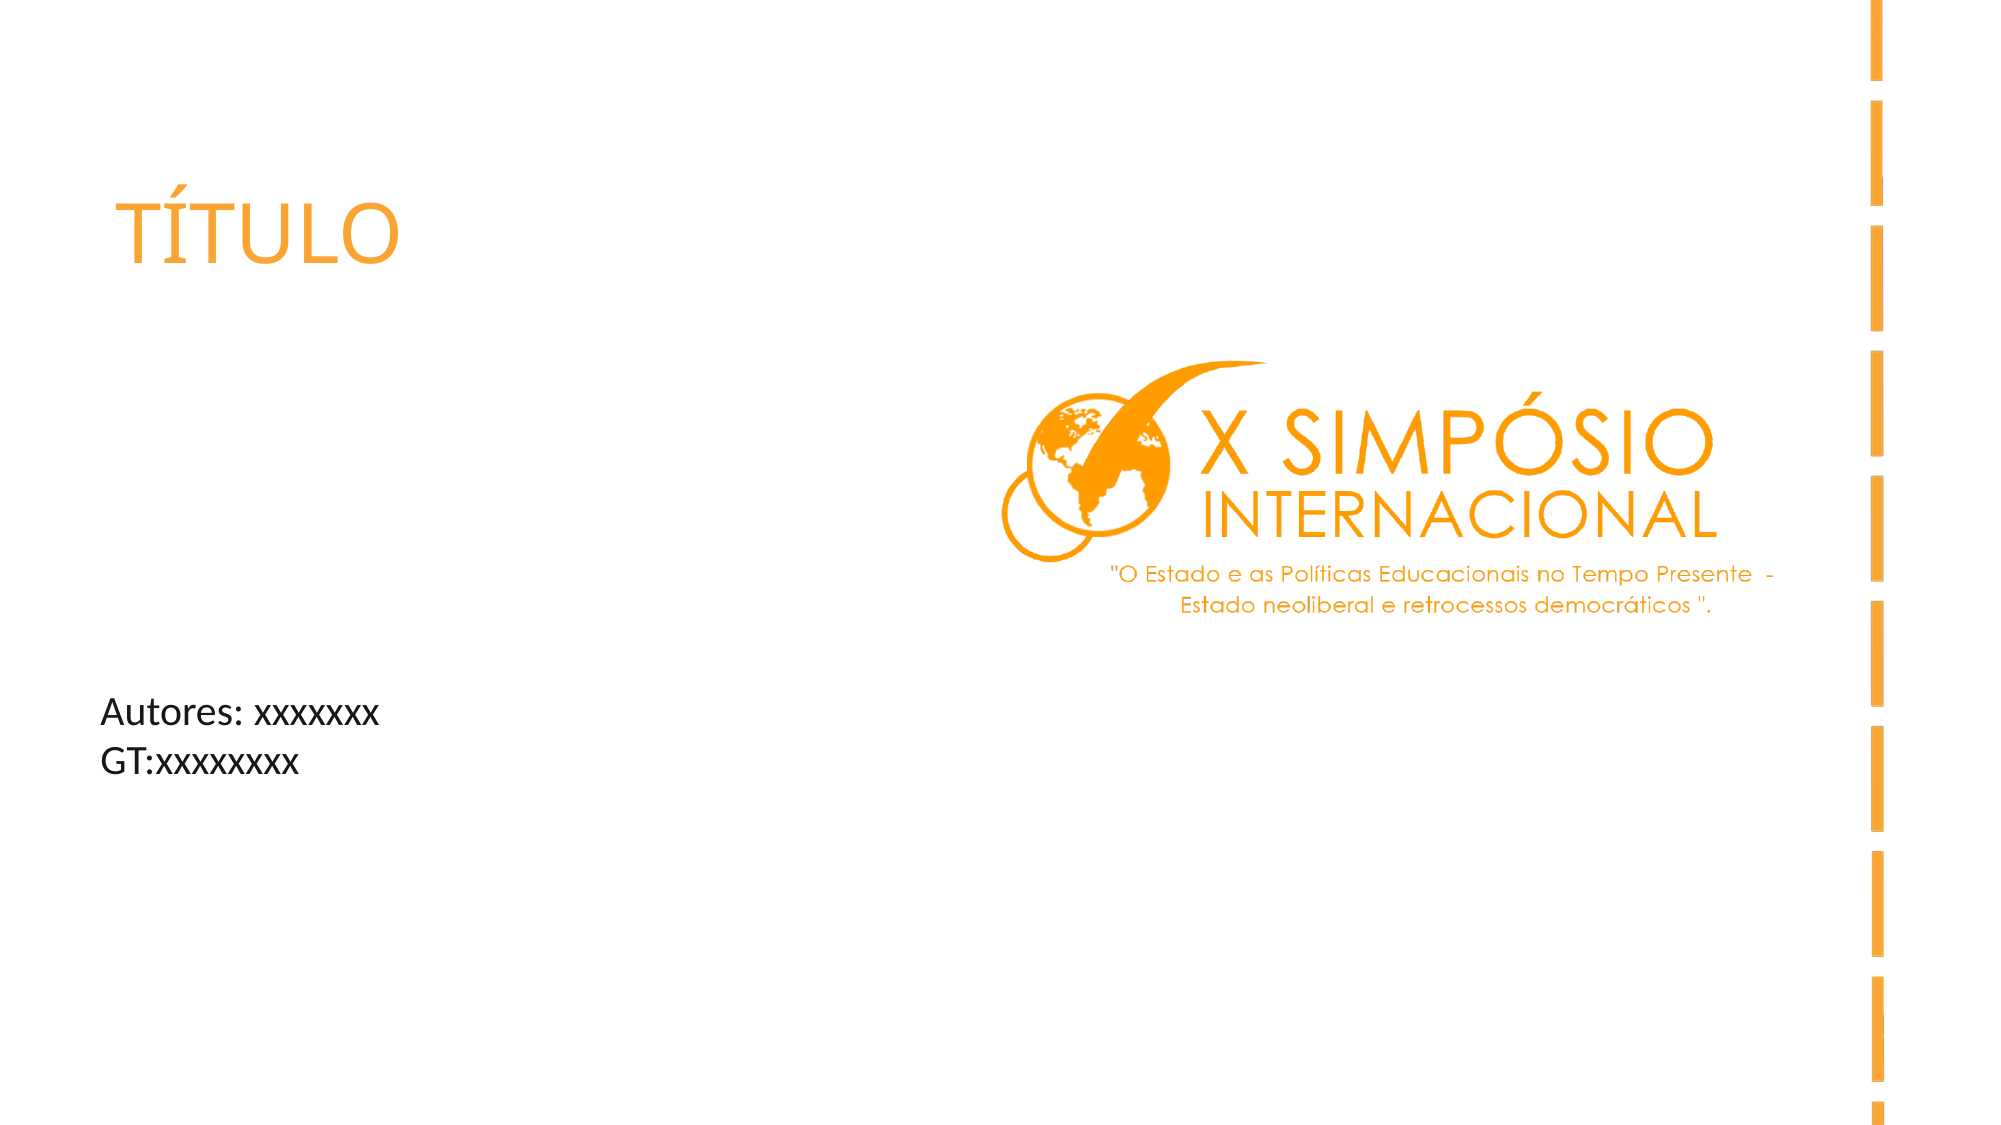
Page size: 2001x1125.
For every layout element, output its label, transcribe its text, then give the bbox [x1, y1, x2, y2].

text_box TÍTULO [100, 173, 419, 288]
picture [0, 0, 2001, 1125]
text_box Autores: xxxxxxx GT:xxxxxxxx [85, 676, 395, 791]
